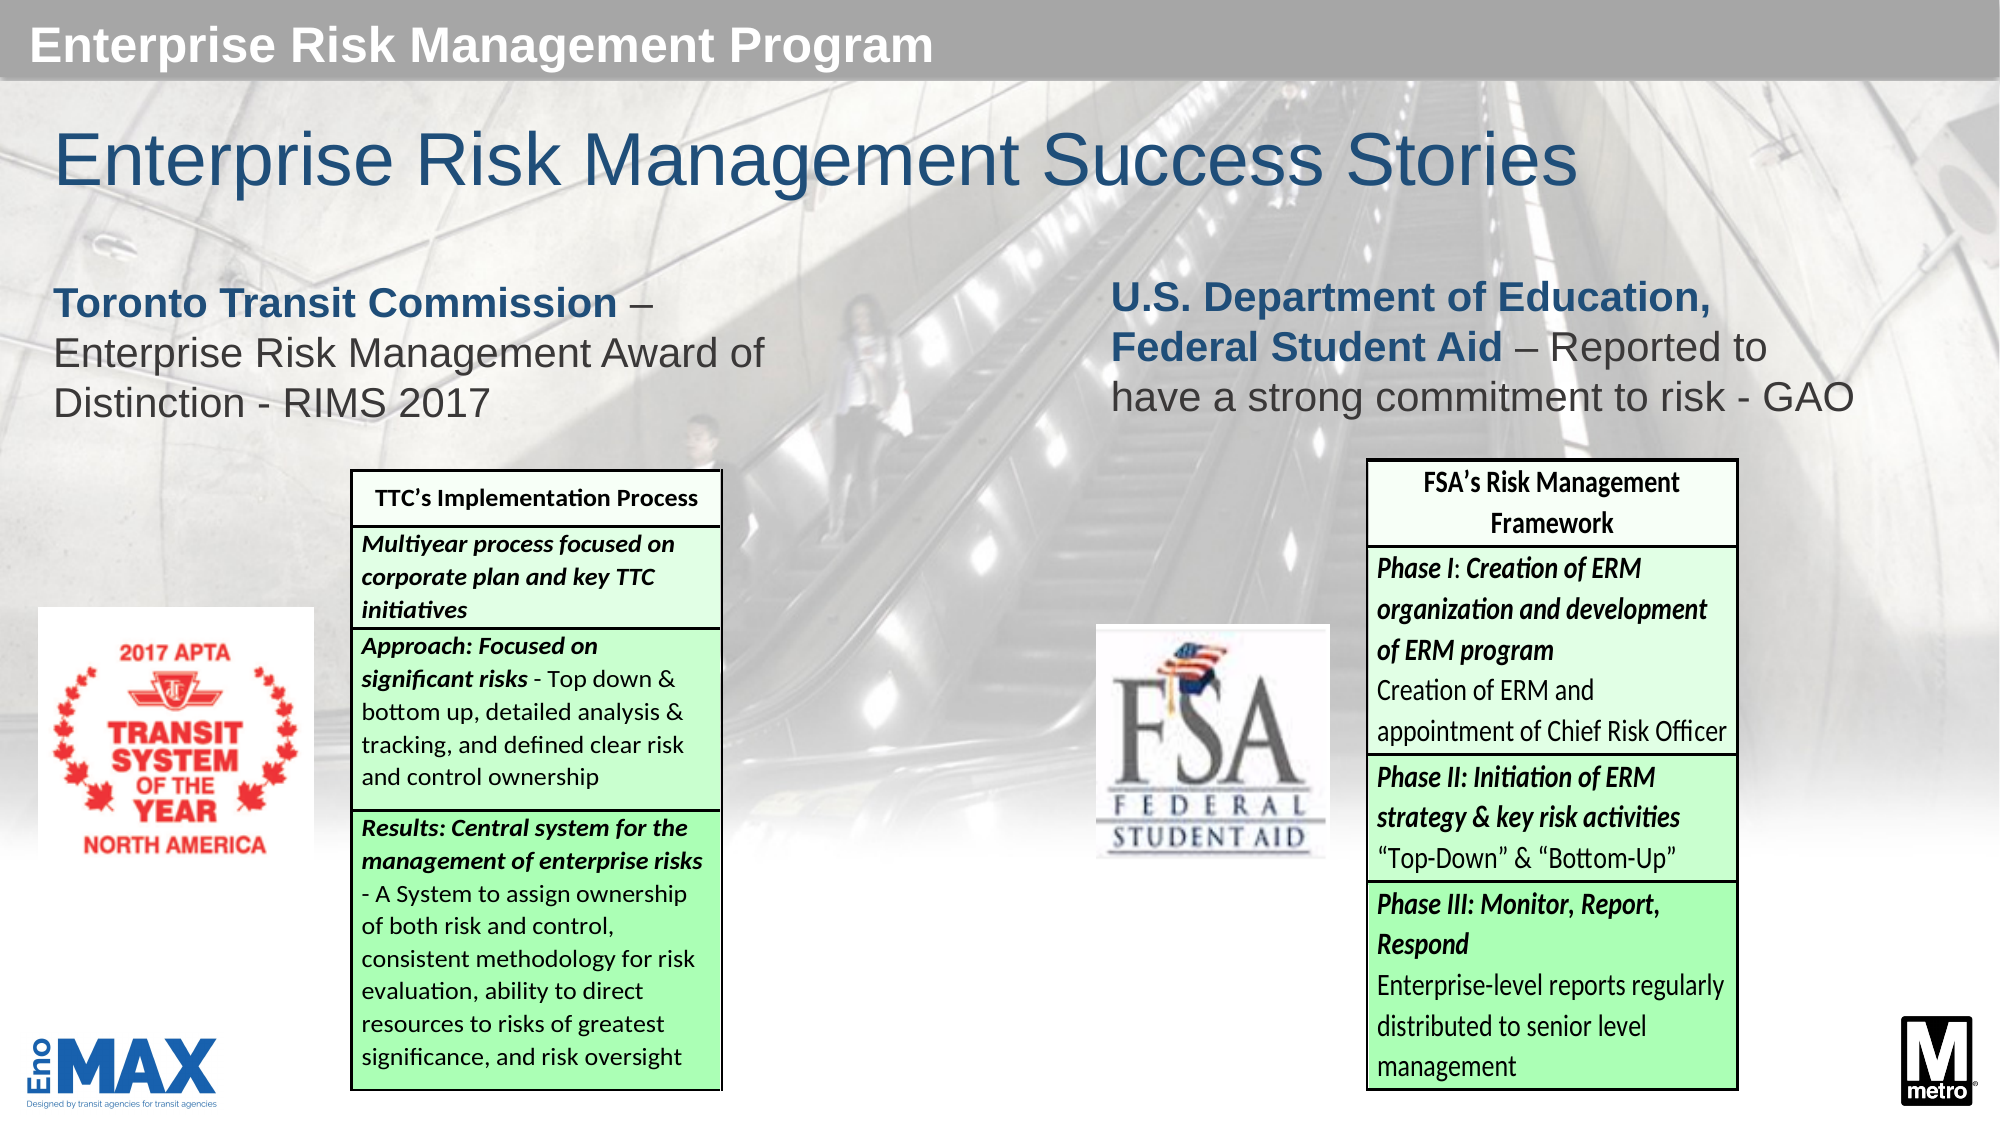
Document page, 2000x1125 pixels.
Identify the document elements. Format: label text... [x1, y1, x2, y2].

text_box Toronto Transit Commission – Enterprise Risk Management Award of Distinction - RIMS 2017 [38, 268, 863, 434]
text_box U.S. Department of Education, Federal Student Aid – Reported to have a strong commitment to risk - GAO [1096, 262, 1873, 428]
picture [0, 81, 2000, 1092]
picture [20, 1032, 224, 1115]
picture [1901, 1016, 1978, 1106]
text_box Enterprise Risk Management Program [14, 5, 964, 80]
text_box Enterprise Risk Management Success Stories [38, 102, 1938, 208]
